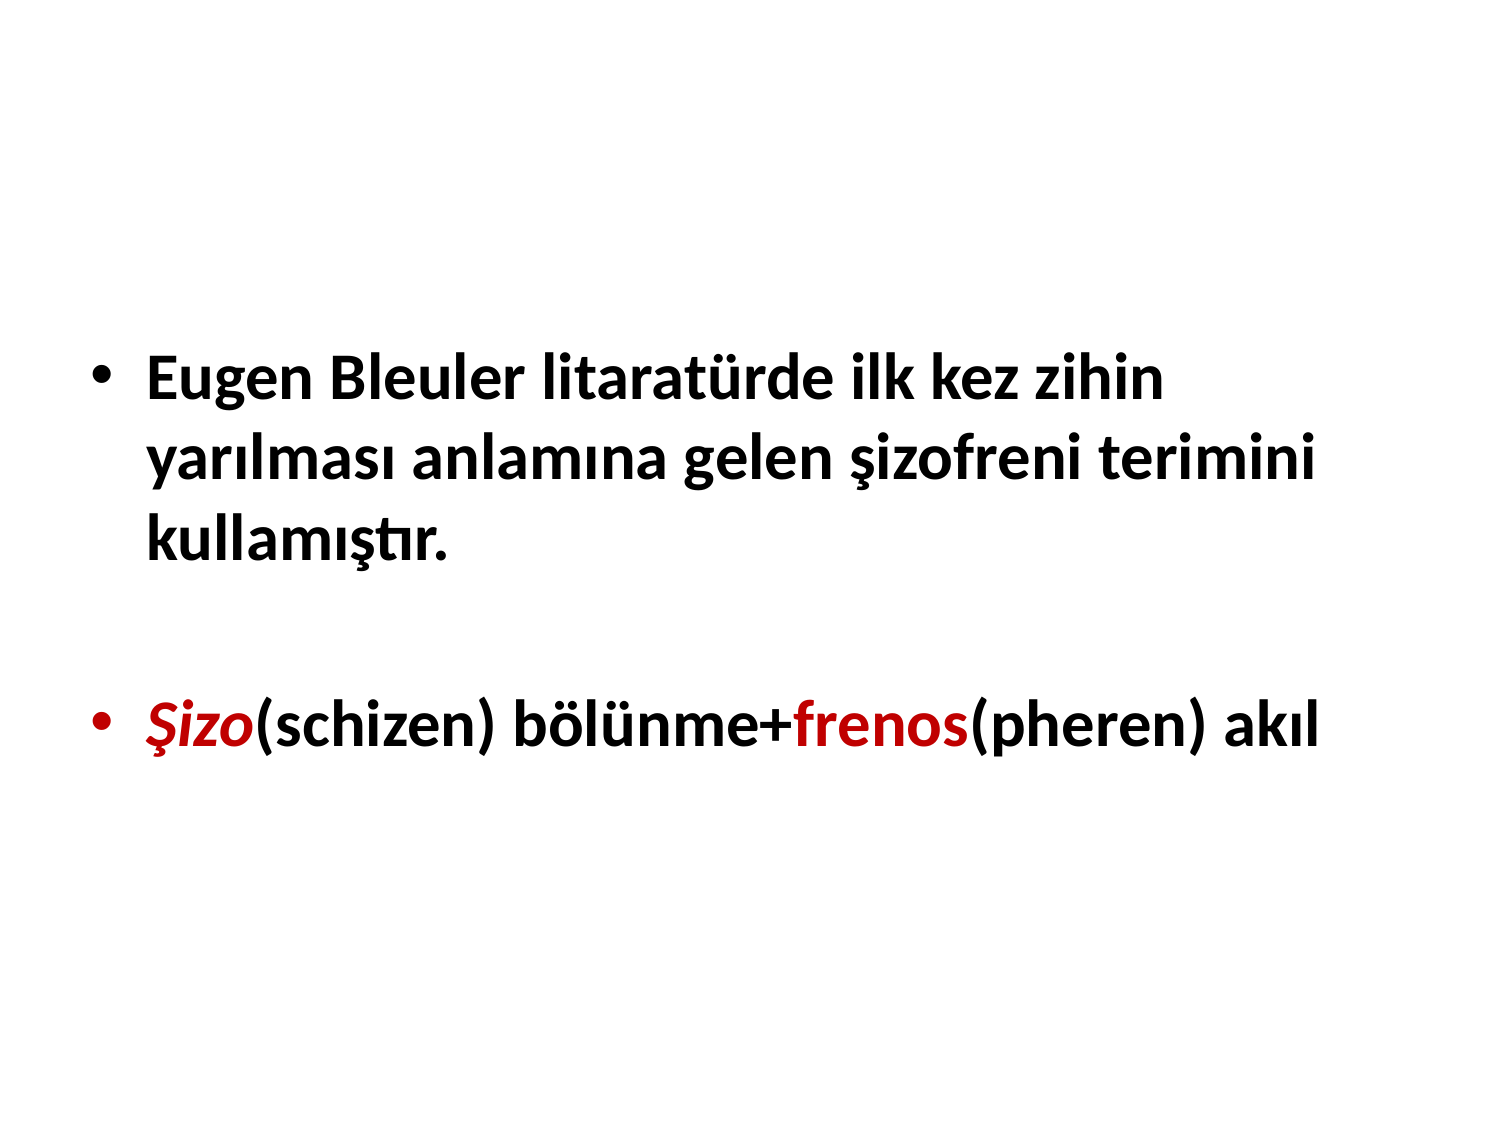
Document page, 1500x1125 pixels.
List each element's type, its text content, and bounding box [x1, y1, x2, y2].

list Eugen Bleuler litaratürde ilk kez zihin yarılması anlamına gelen şizofreni terimini kullamıştır. Şizo(schizen) bölünme+frenos(pheren) akıl [75, 262, 1425, 1005]
